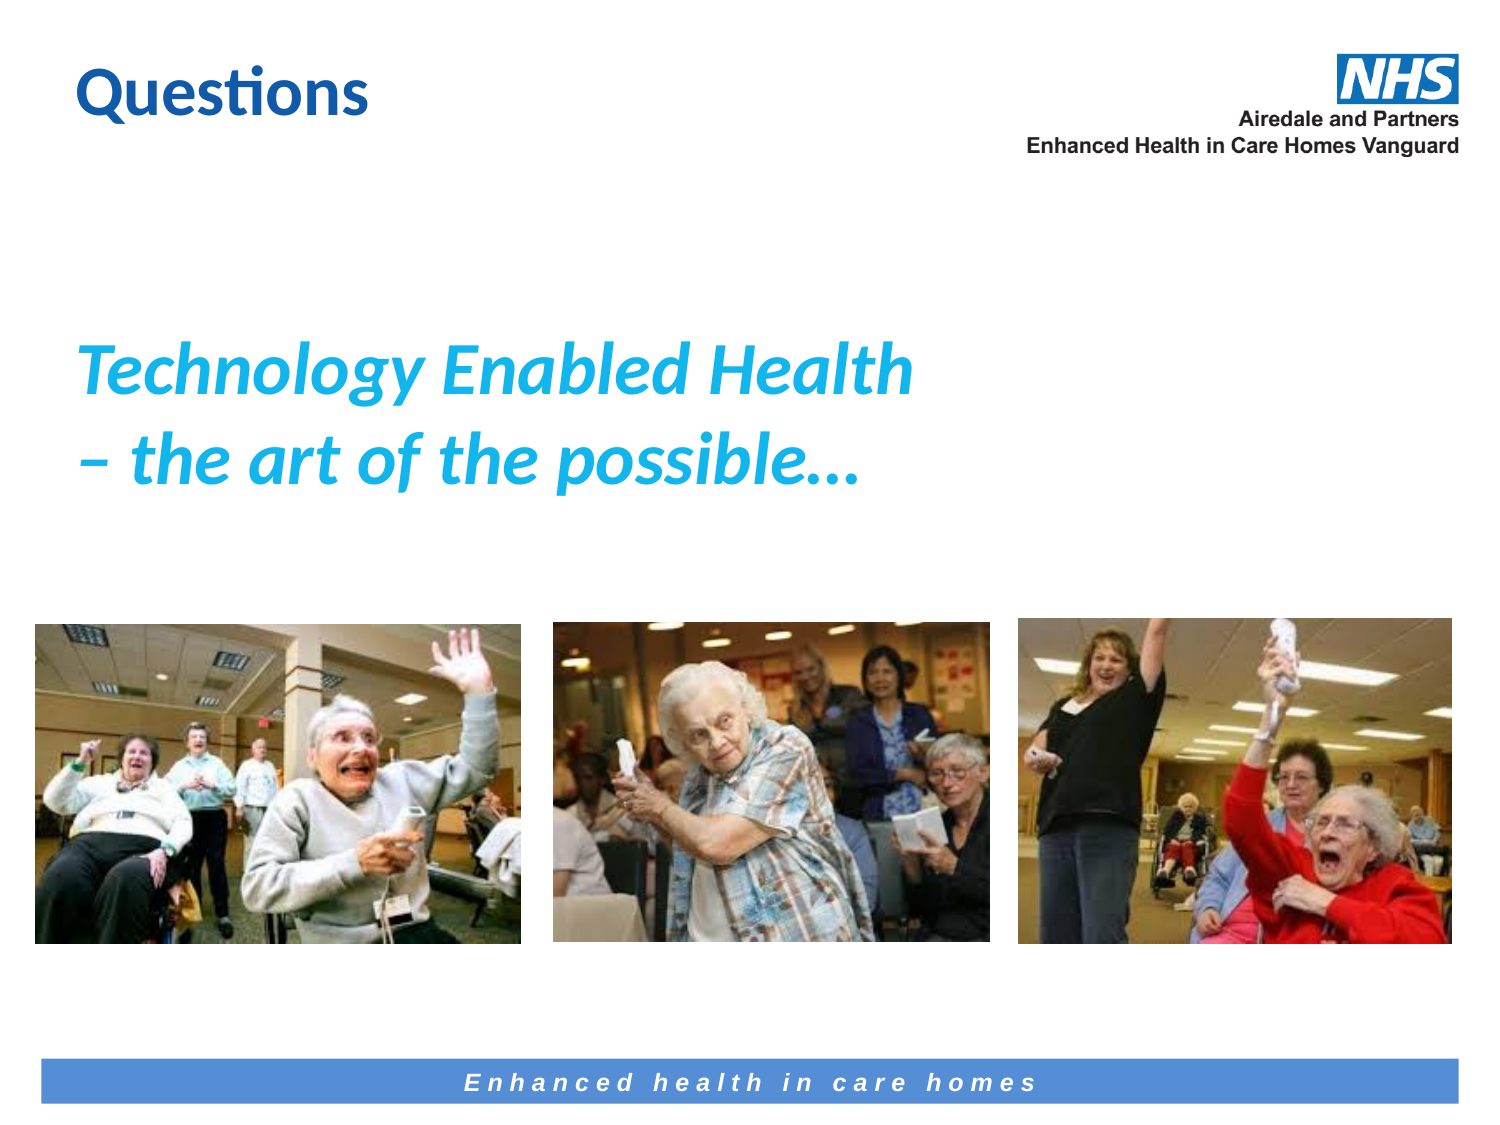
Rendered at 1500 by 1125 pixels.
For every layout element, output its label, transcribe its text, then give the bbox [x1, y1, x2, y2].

picture [1018, 618, 1452, 944]
list Technology Enabled Health – the art of the possible… [75, 319, 1425, 1015]
picture [552, 622, 991, 943]
title Questions [75, 45, 943, 219]
picture [35, 624, 521, 944]
